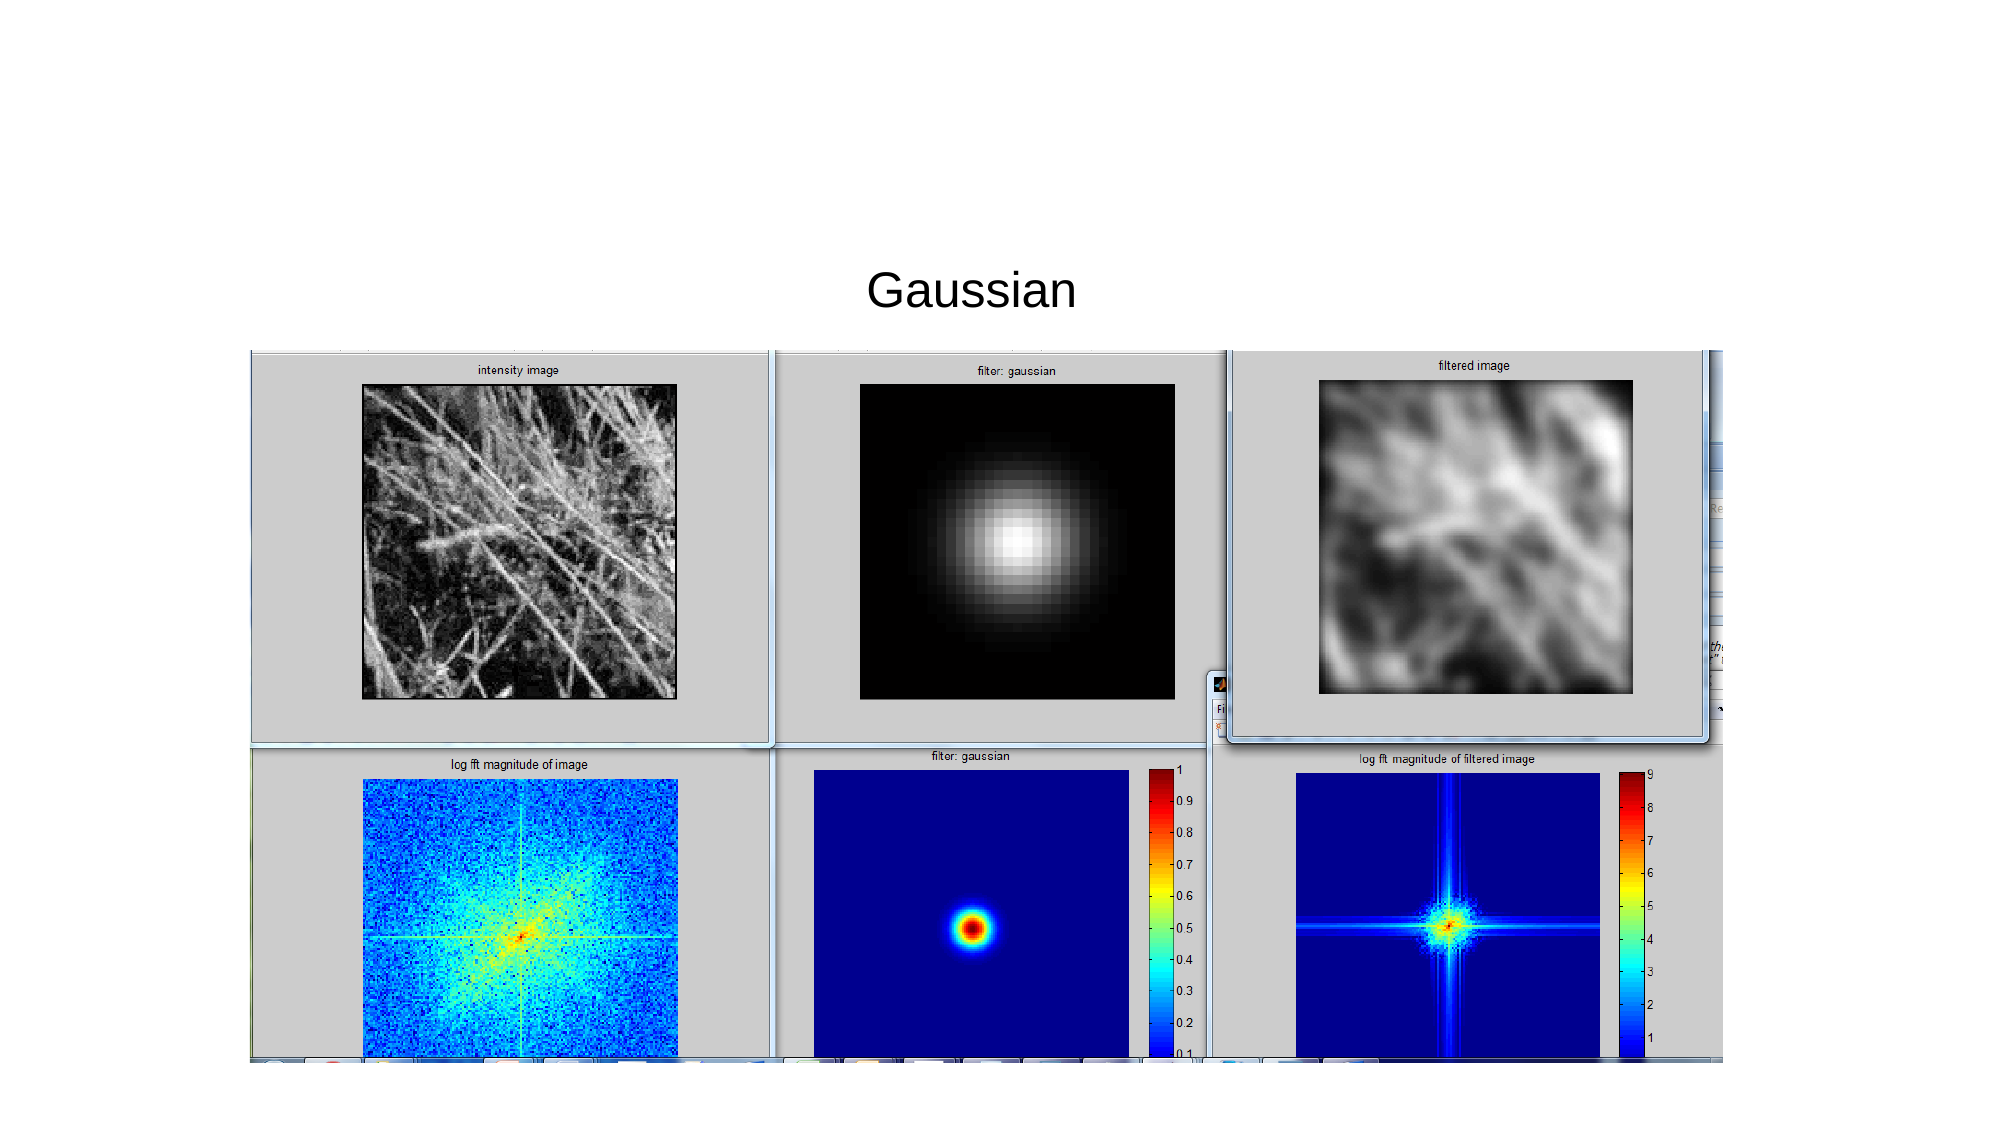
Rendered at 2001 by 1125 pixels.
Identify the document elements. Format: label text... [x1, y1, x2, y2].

picture [249, 349, 1724, 1063]
text_box Gaussian [851, 249, 1093, 325]
